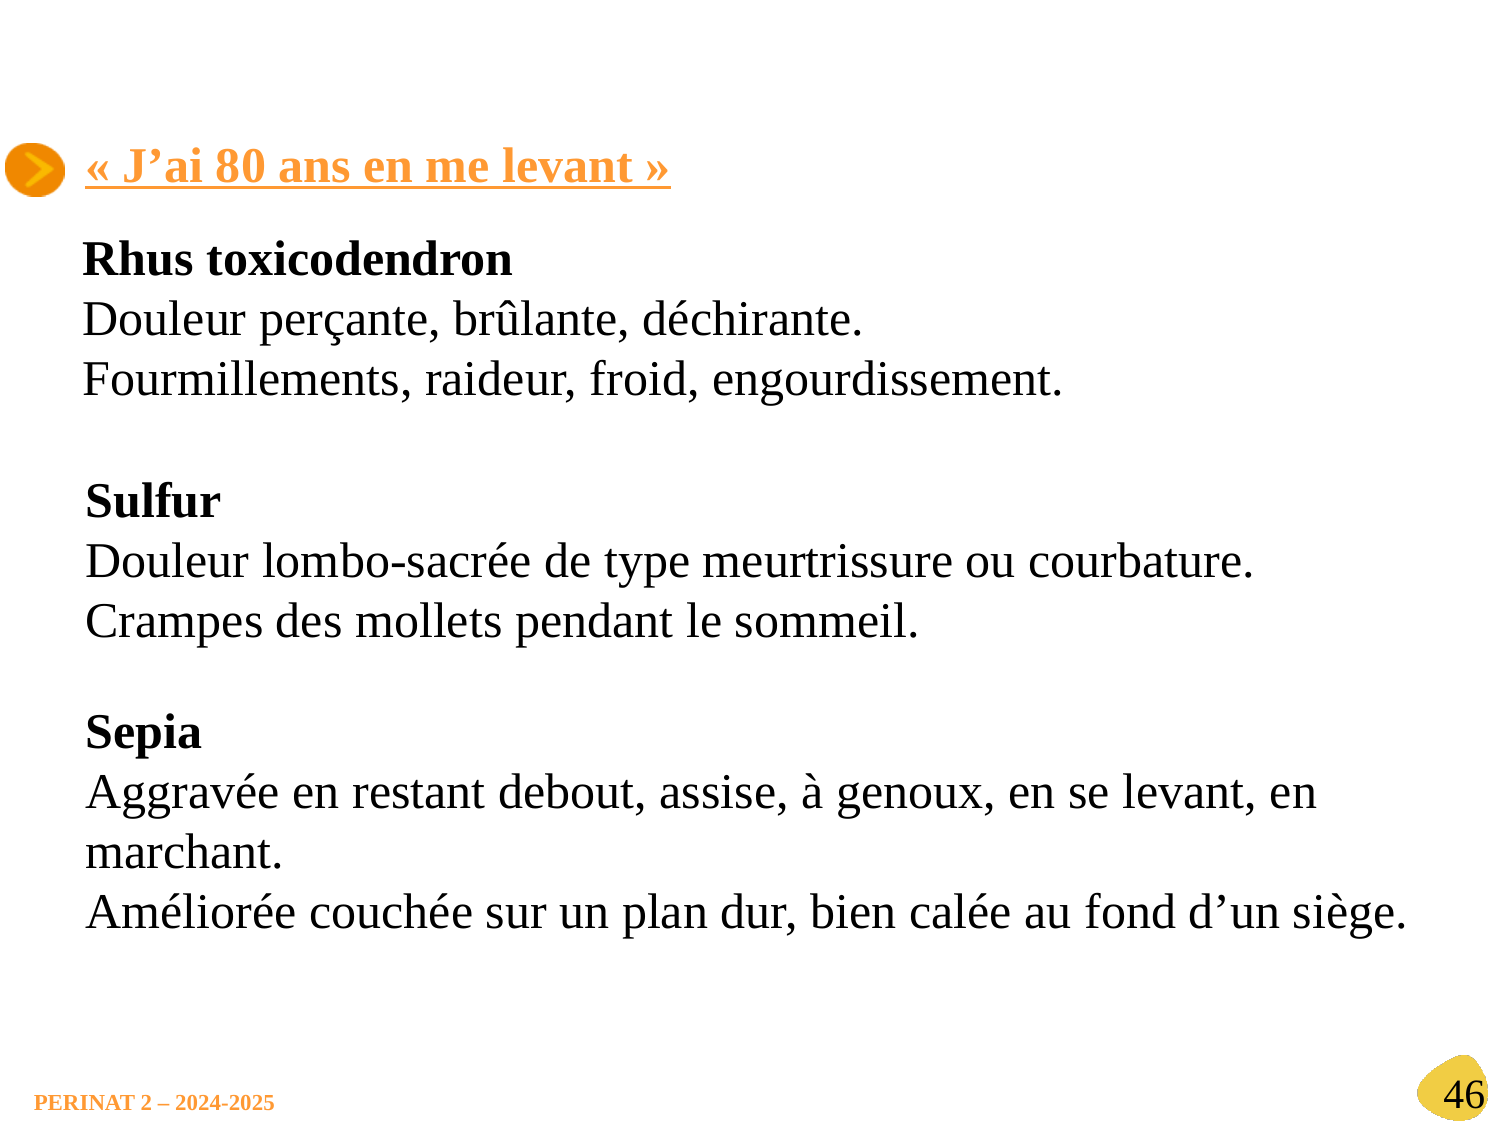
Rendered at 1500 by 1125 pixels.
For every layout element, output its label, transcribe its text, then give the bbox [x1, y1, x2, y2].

text_box Sepia Aggravée en restant debout, assise, à genoux, en se levant, en marchant. Améliorée couchée sur un plan dur, bien calée au fond d’un siège. [70, 690, 1447, 946]
picture [1411, 1053, 1494, 1122]
text_box « J’ai 80 ans en me levant » [70, 125, 686, 201]
text_box Rhus toxicodendron Douleur perçante, brûlante, déchirante. Fourmillements, raideur, froid, engourdissement. [68, 218, 1187, 414]
text_box Sulfur Douleur lombo-sacrée de type meurtrissure ou courbature. Crampes des mollets pendant le sommeil. [70, 459, 1282, 655]
picture [5, 142, 66, 197]
